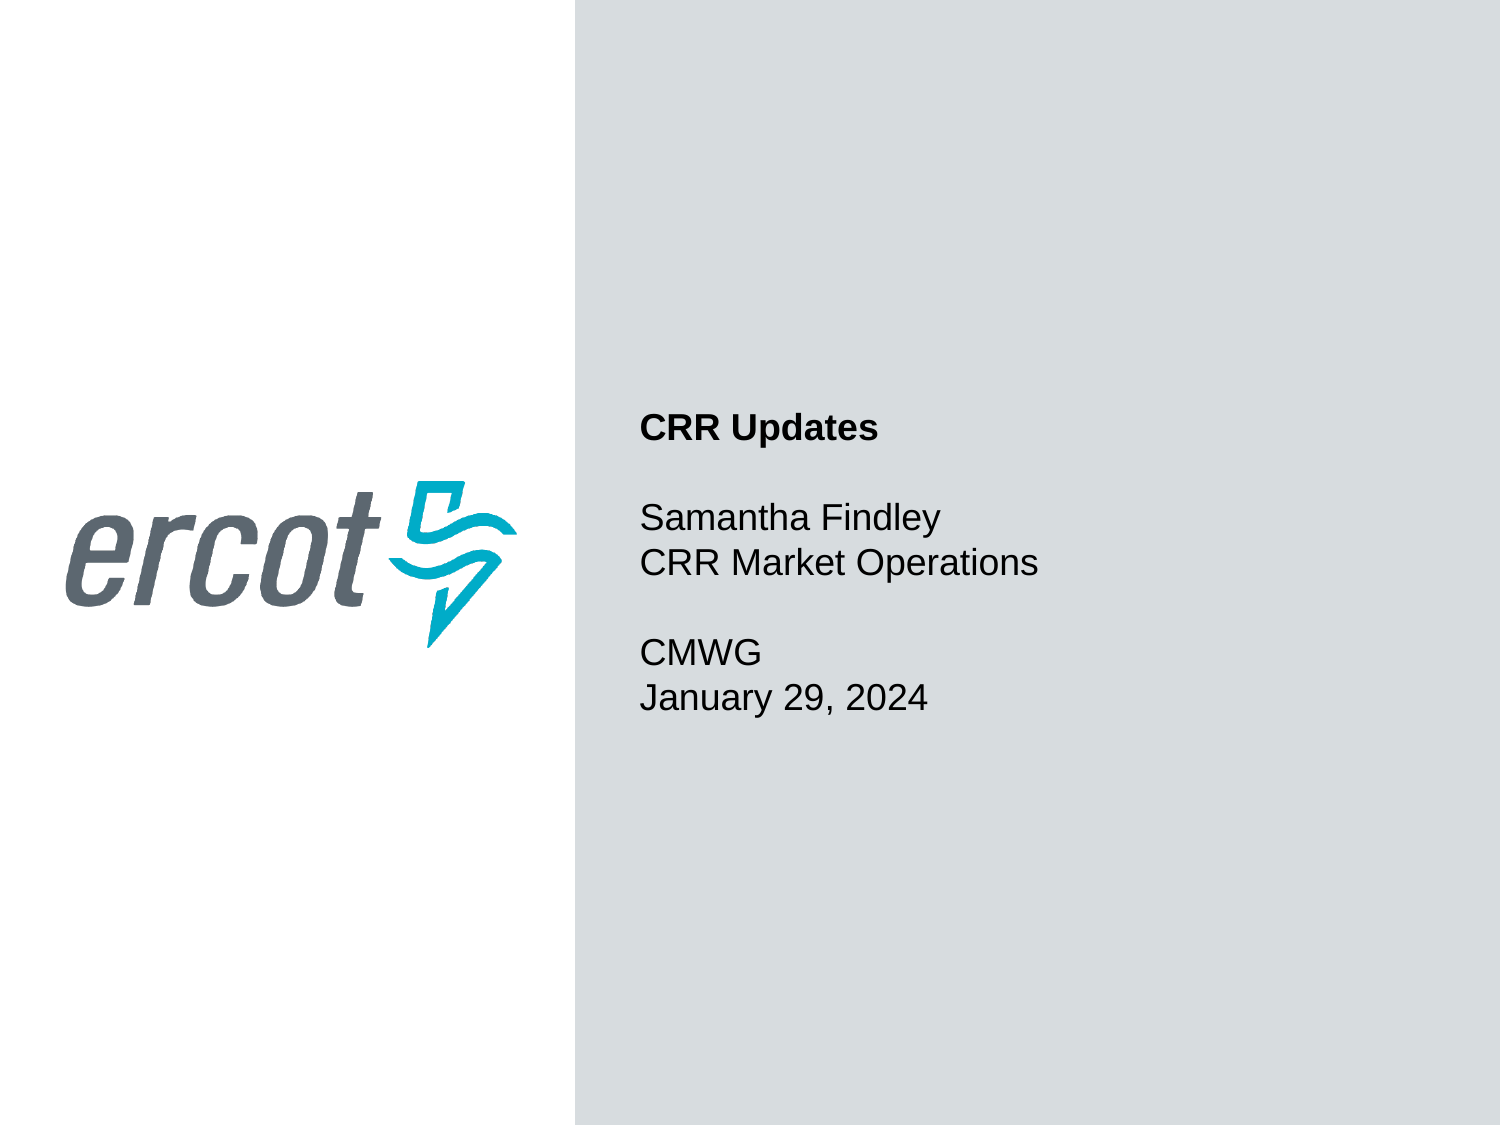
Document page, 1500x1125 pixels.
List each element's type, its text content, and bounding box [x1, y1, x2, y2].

picture [56, 471, 525, 654]
text_box CRR Updates Samantha Findley CRR Market Operations CMWG January 29, 2024 [624, 395, 1450, 726]
